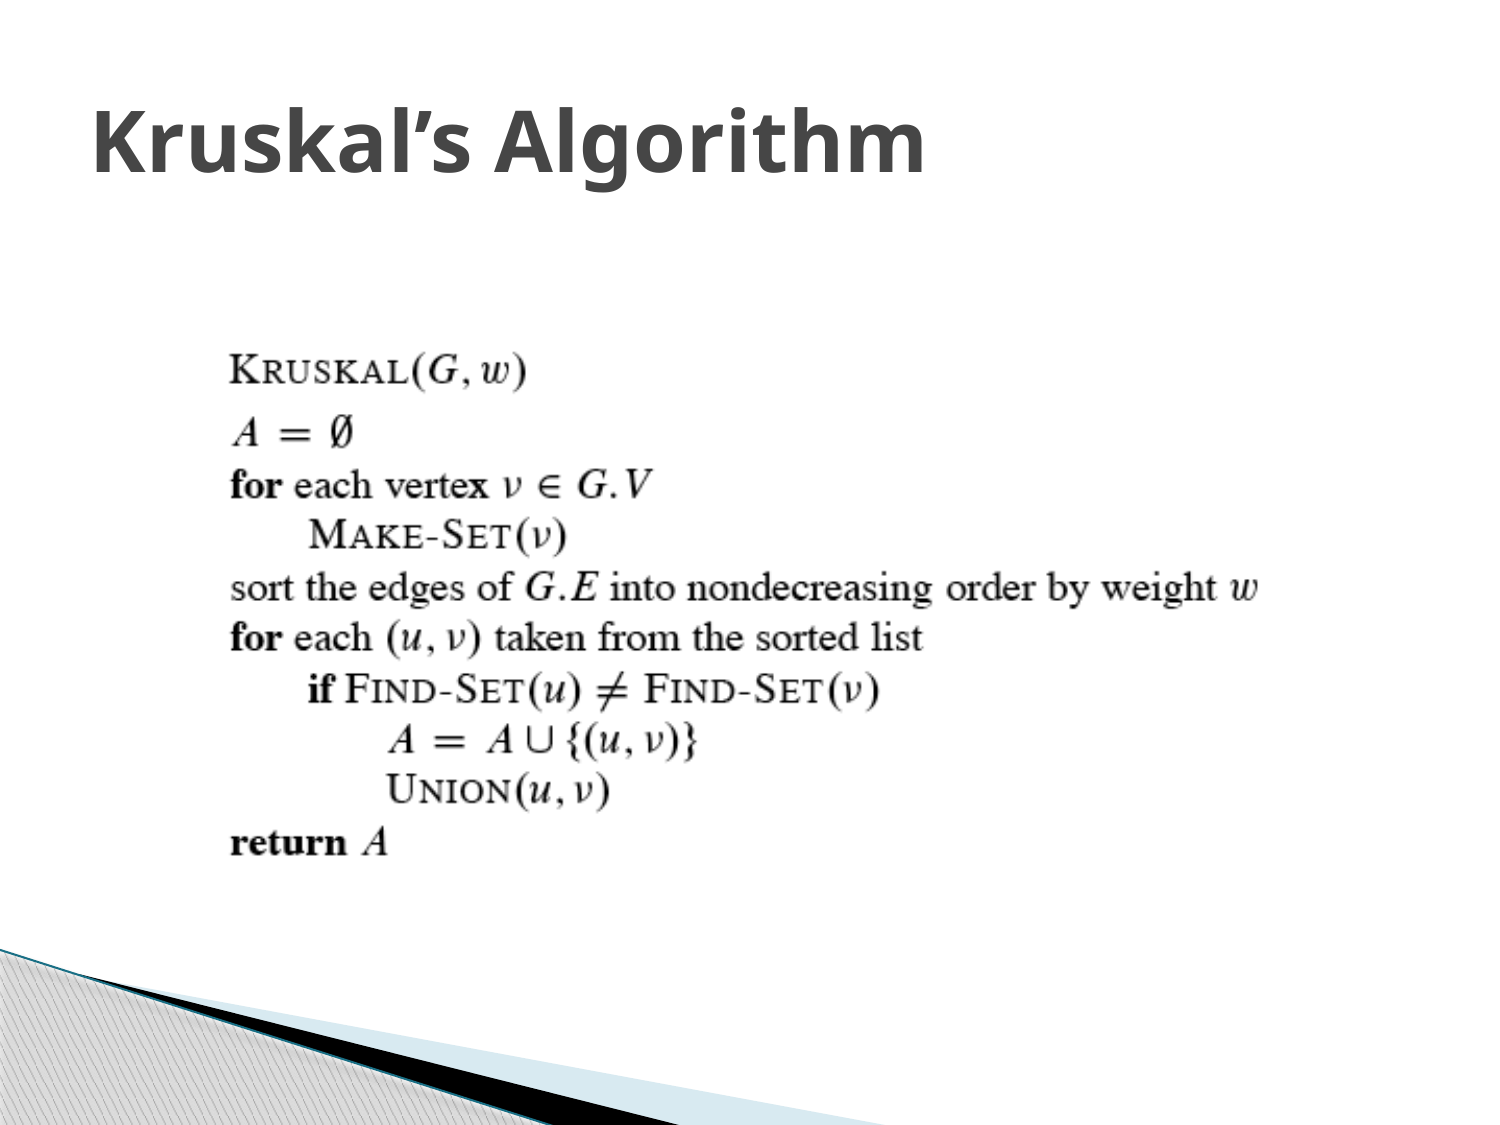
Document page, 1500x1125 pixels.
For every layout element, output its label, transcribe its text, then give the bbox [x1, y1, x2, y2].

picture [188, 317, 1312, 887]
title Kruskal’s Algorithm [75, 45, 1425, 233]
